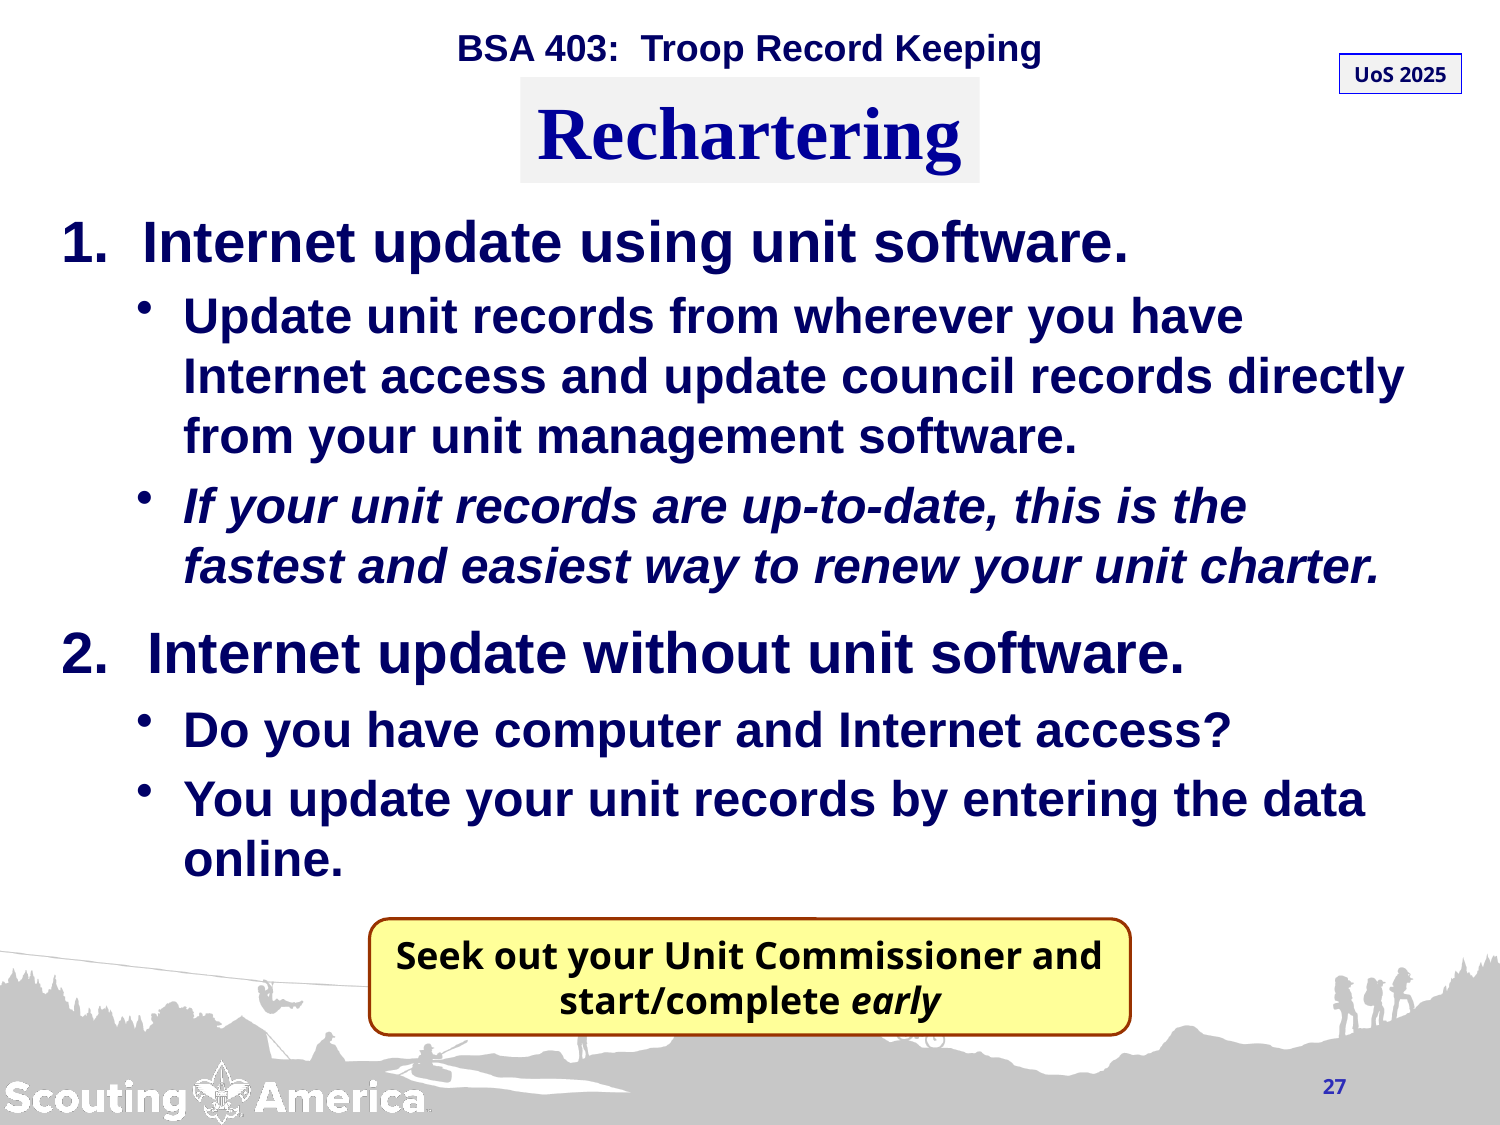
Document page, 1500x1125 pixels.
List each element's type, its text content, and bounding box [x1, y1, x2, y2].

list 1. Internet update using unit software. Update unit records from wherever you have Internet access and update council records directly from your unit management software. If your unit records are up-to-date, this is the fastest and easiest way to renew your unit charter. 2. Internet update without unit software. Do you have computer and Internet access? You update your unit records by entering the data online. [45, 195, 1431, 919]
title Rechartering [520, 76, 980, 184]
text_box Seek out your Unit Commissioner and start/complete early [369, 918, 1131, 1036]
picture [4, 1059, 432, 1125]
